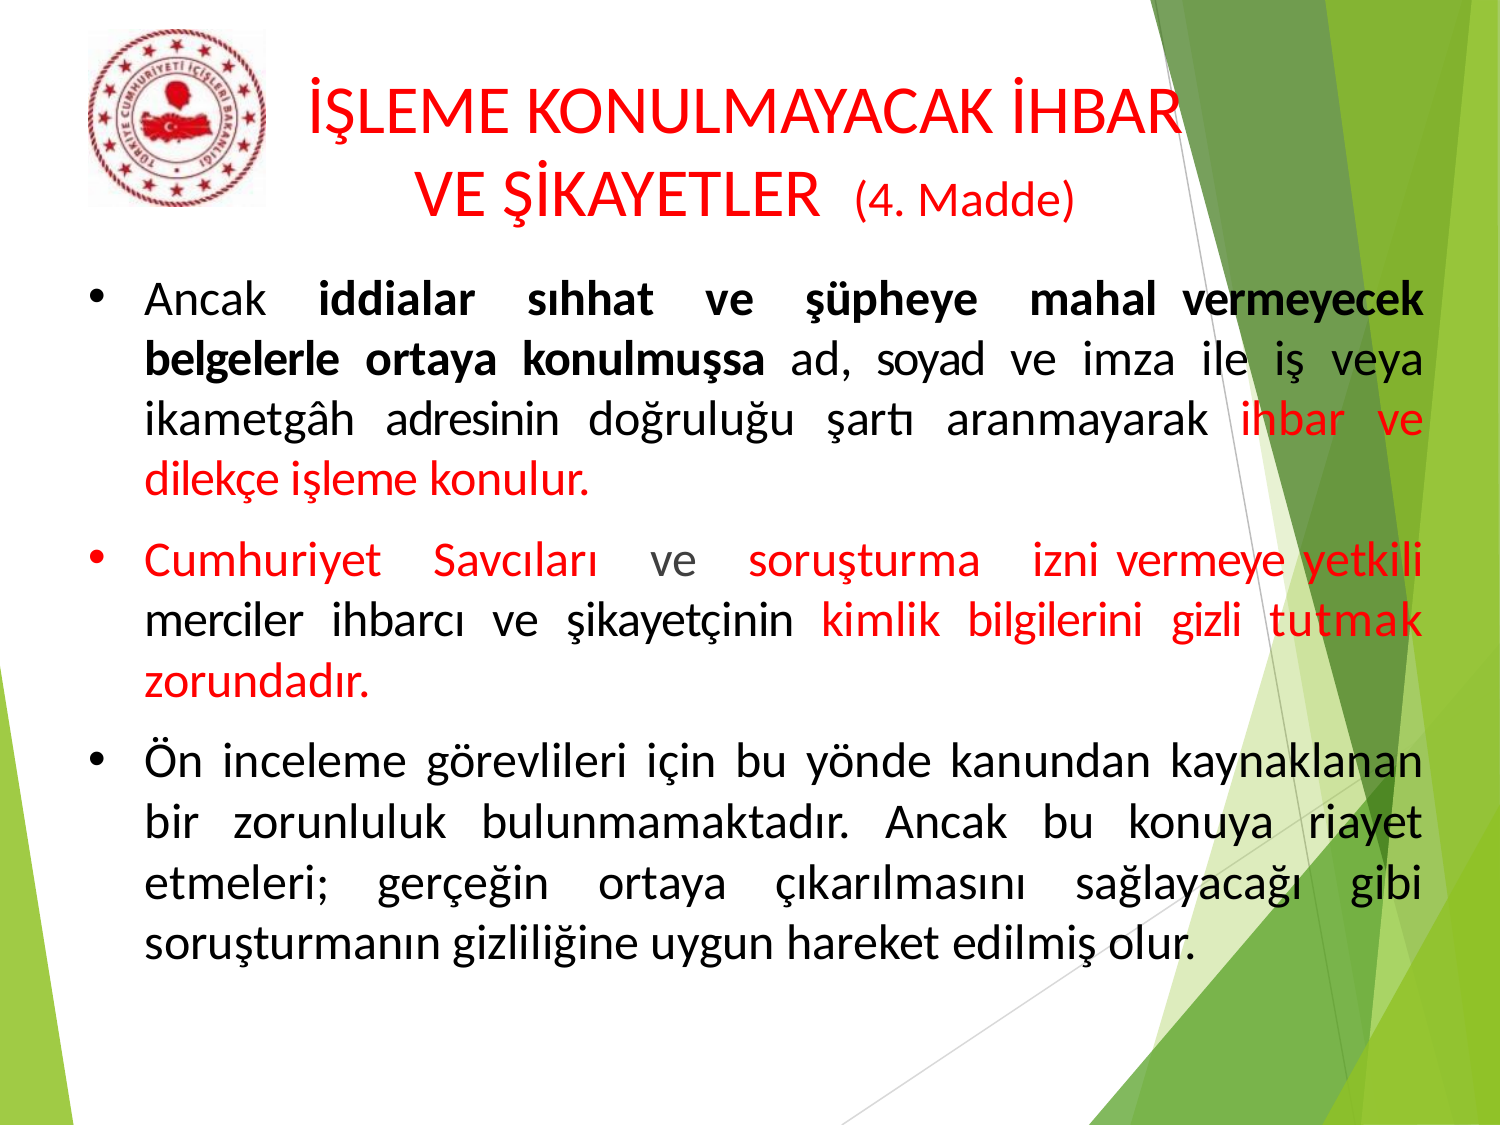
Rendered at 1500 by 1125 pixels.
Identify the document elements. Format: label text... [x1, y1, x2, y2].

list Ancak iddialar sıhhat ve şüpheye mahal vermeyecek belgelerle ortaya konulmuşsa ad, soyad ve imza ile iş veya ikametgâh adresinin doğruluğu şartı aranmayarak ihbar ve dilekçe işleme konulur. Cumhuriyet Savcıları ve soruşturma izni vermeye yetkili merciler ihbarcı ve şikayetçinin kimlik bilgilerini gizli tutmak zorundadır. Ön inceleme görevlileri için bu yönde kanundan kaynaklanan bir zorunluluk bulunmamaktadır. Ancak bu konuya riayet etmeleri; gerçeğin ortaya çıkarılmasını sağlayacağı gibi soruşturmanın gizliliğine uygun hareket edilmiş olur. [88, 265, 1425, 1013]
title İŞLEME KONULMAYACAK İHBAR VE ŞİKAYETLER (4. Madde) [265, 65, 1227, 237]
picture [88, 29, 266, 207]
